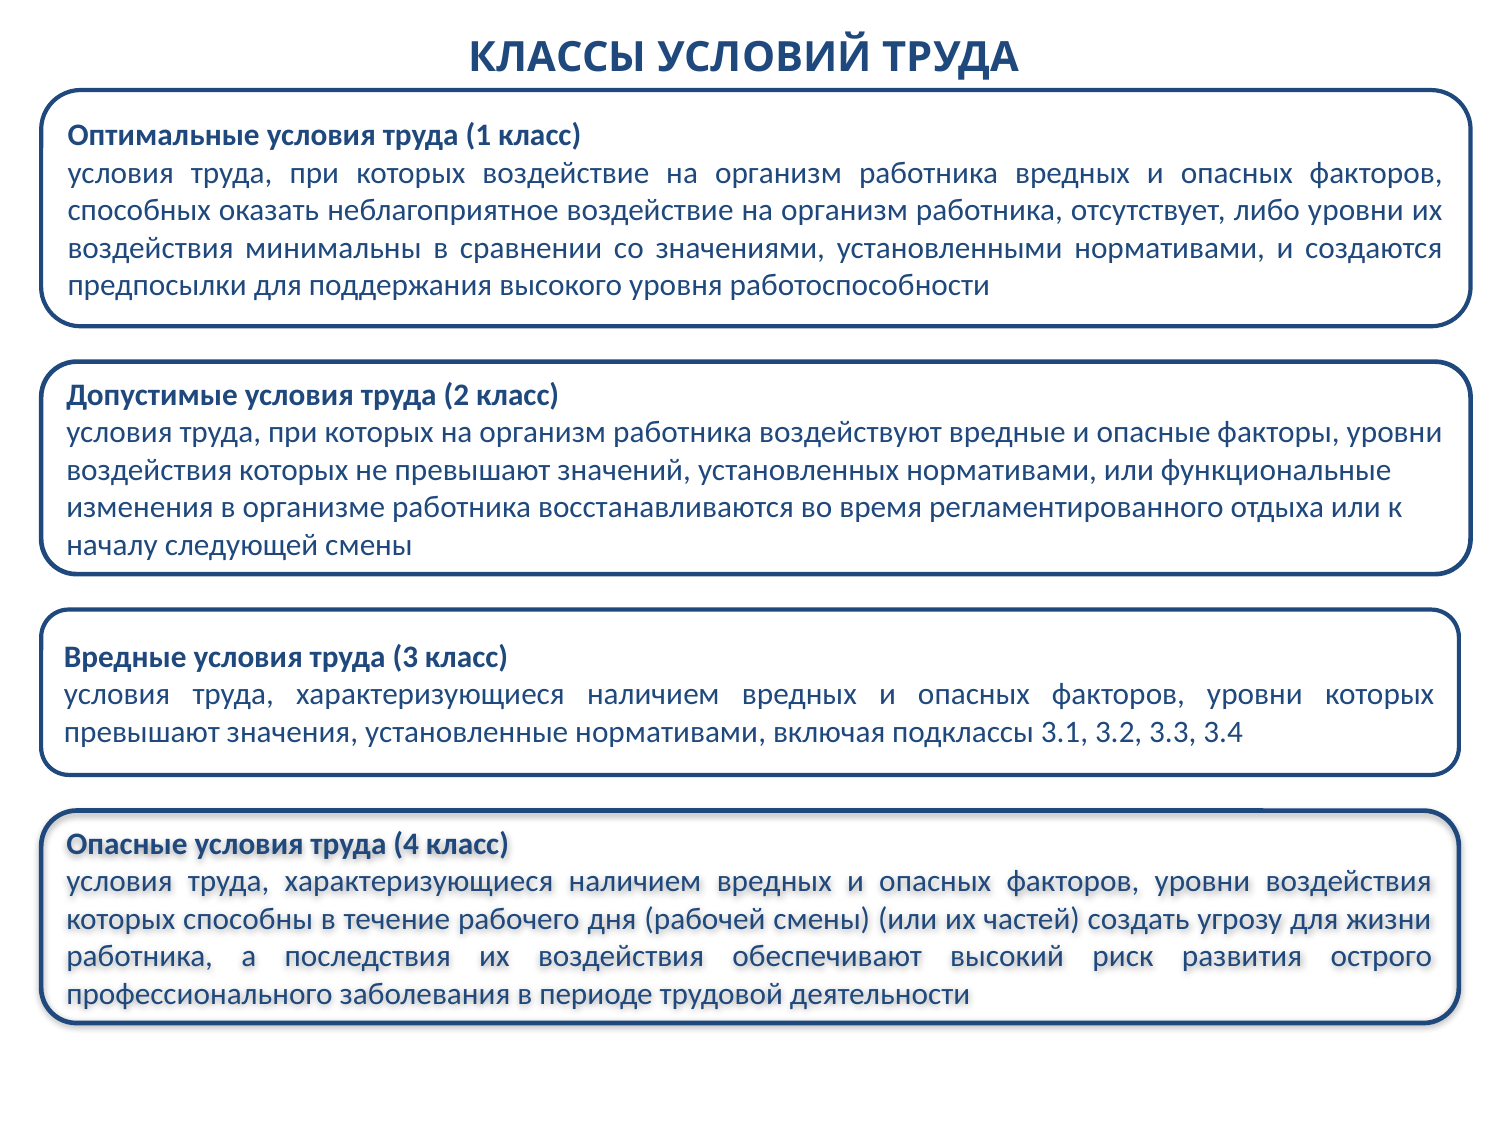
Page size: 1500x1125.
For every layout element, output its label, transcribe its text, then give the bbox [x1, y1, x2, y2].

text_box Вредные условия труда (3 класс) условия труда, характеризующиеся наличием вредных и опасных факторов, уровни которых превышают значения, установленные нормативами, включая подклассы 3.1, 3.2, 3.3, 3.4 [39, 607, 1461, 778]
text_box Допустимые условия труда (2 класс) условия труда, при которых на организм работника воздействуют вредные и опасные факторы, уровни воздействия которых не превышают значений, установленных нормативами, или функциональные изменения в организме работника восстанавливаются во время регламентированного отдыха или к началу следующей смены [39, 359, 1473, 577]
text_box Оптимальные условия труда (1 класс) условия труда, при которых воздействие на организм работника вредных и опасных факторов, способных оказать неблагоприятное воздействие на организм работника, отсутствует, либо уровни их воздействия минимальны в сравнении со значениями, установленными нормативами, и создаются предпосылки для поддержания высокого уровня работоспособности [39, 87, 1473, 329]
text_box Опасные условия труда (4 класс) условия труда, характеризующиеся наличием вредных и опасных факторов, уровни воздействия которых способны в течение рабочего дня (рабочей смены) (или их частей) создать угрозу для жизни работника, а последствия их воздействия обеспечивают высокий риск развития острого профессионального заболевания в периоде трудовой деятельности [40, 809, 1460, 1024]
title КЛАССЫ УСЛОВИЙ ТРУДА [64, 19, 1424, 90]
